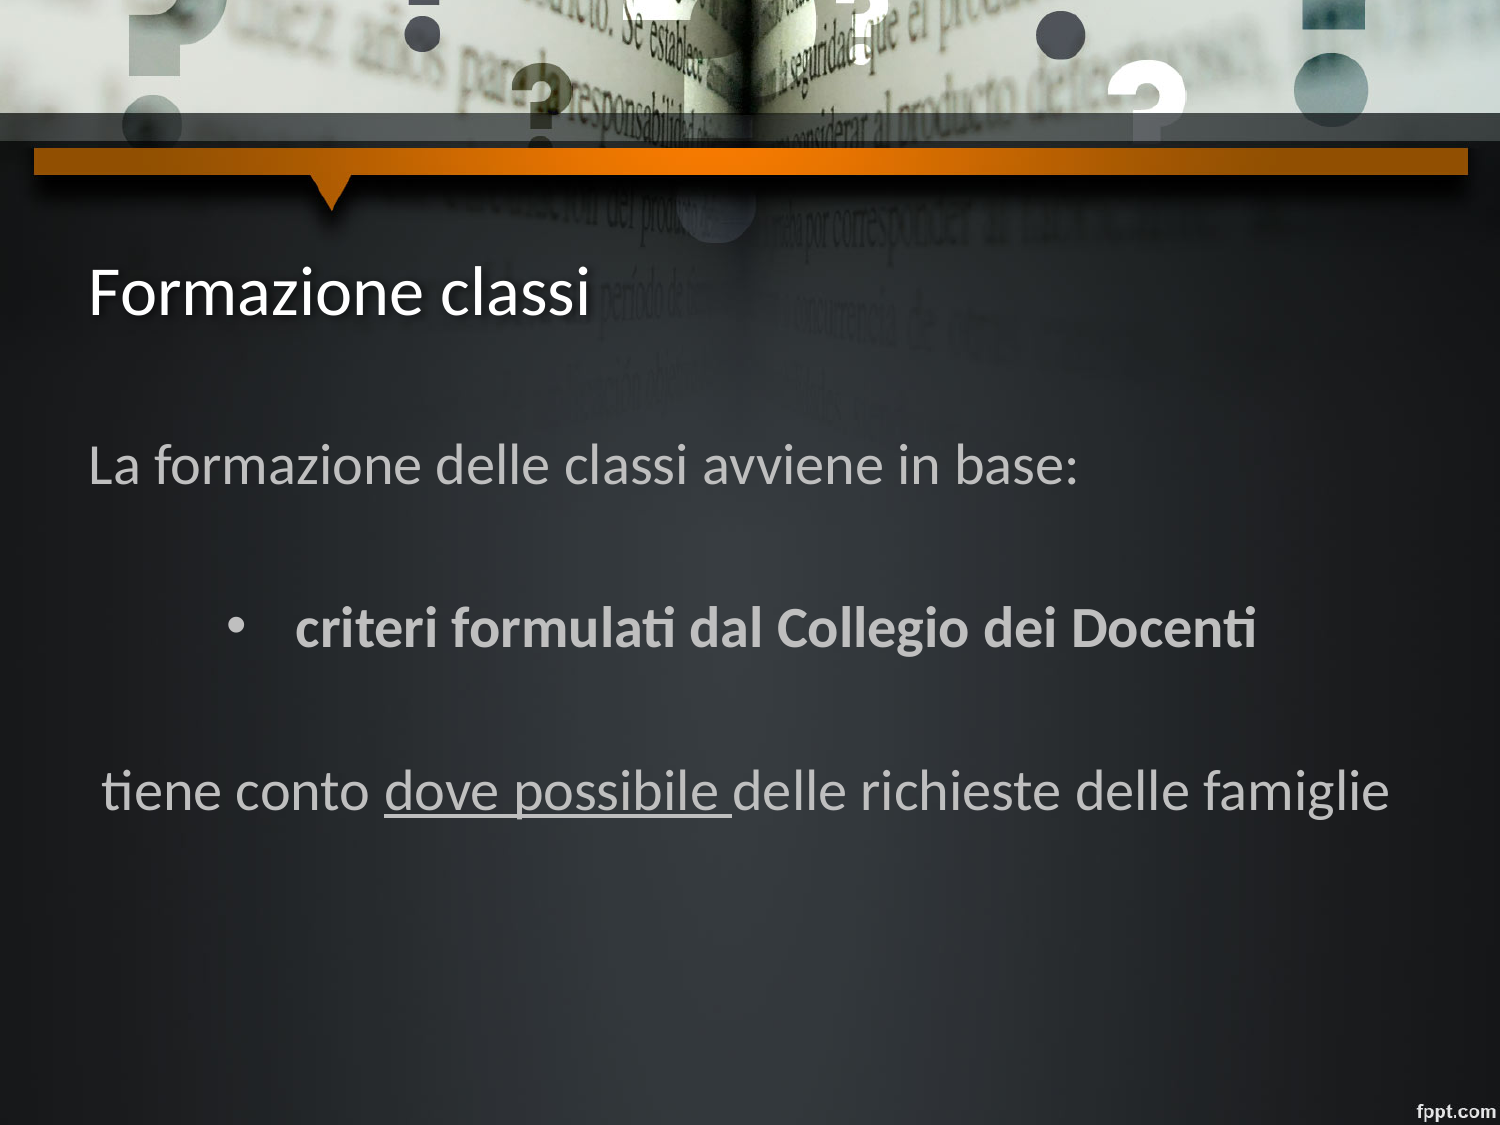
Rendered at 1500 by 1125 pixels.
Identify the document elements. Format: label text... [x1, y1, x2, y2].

list La formazione delle classi avviene in base: criteri formulati dal Collegio dei Docenti tiene conto dove possibile delle richieste delle famiglie [73, 336, 1424, 1014]
title Formazione classi [73, 236, 1424, 336]
picture [0, 0, 1500, 1125]
